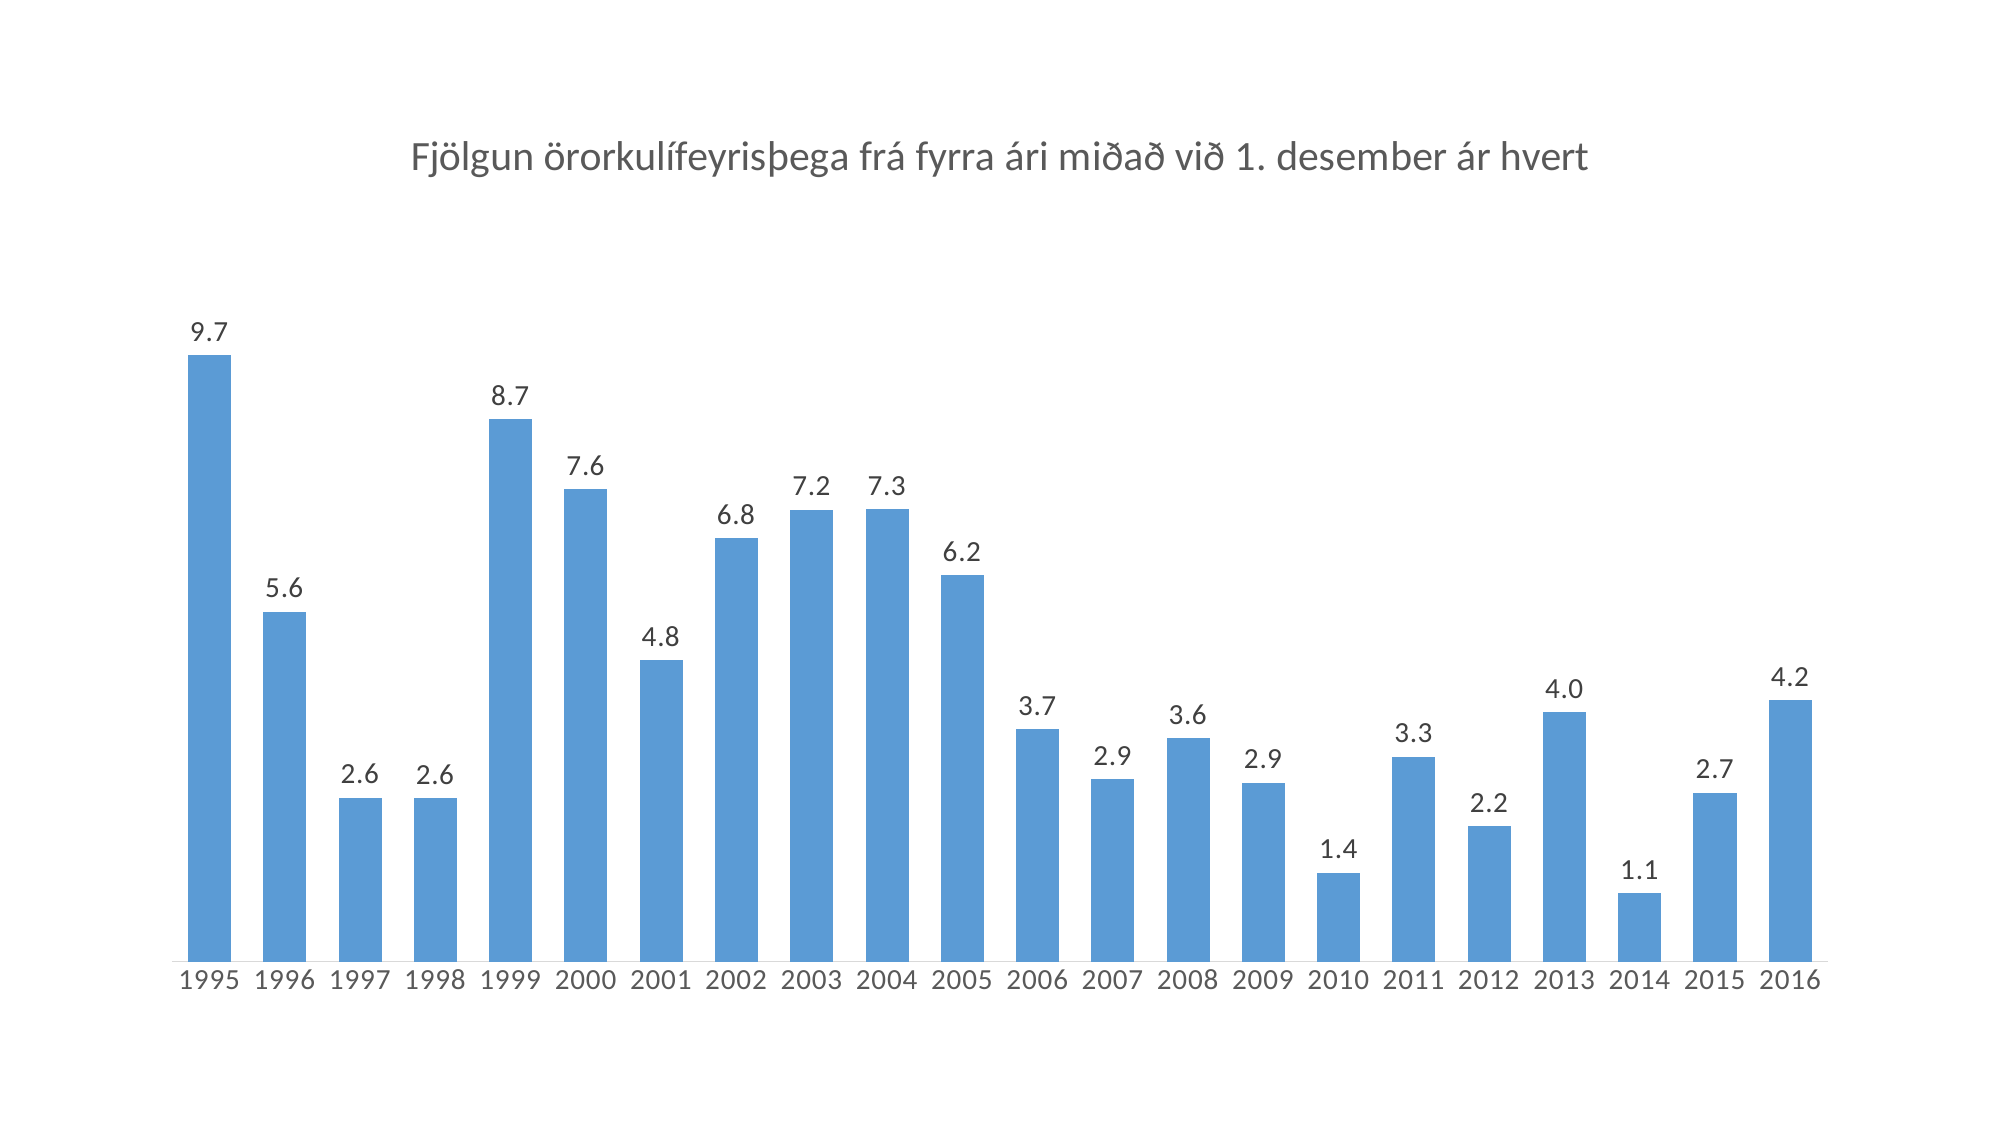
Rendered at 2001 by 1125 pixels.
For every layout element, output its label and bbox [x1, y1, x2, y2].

chart [137, 100, 1863, 1016]
